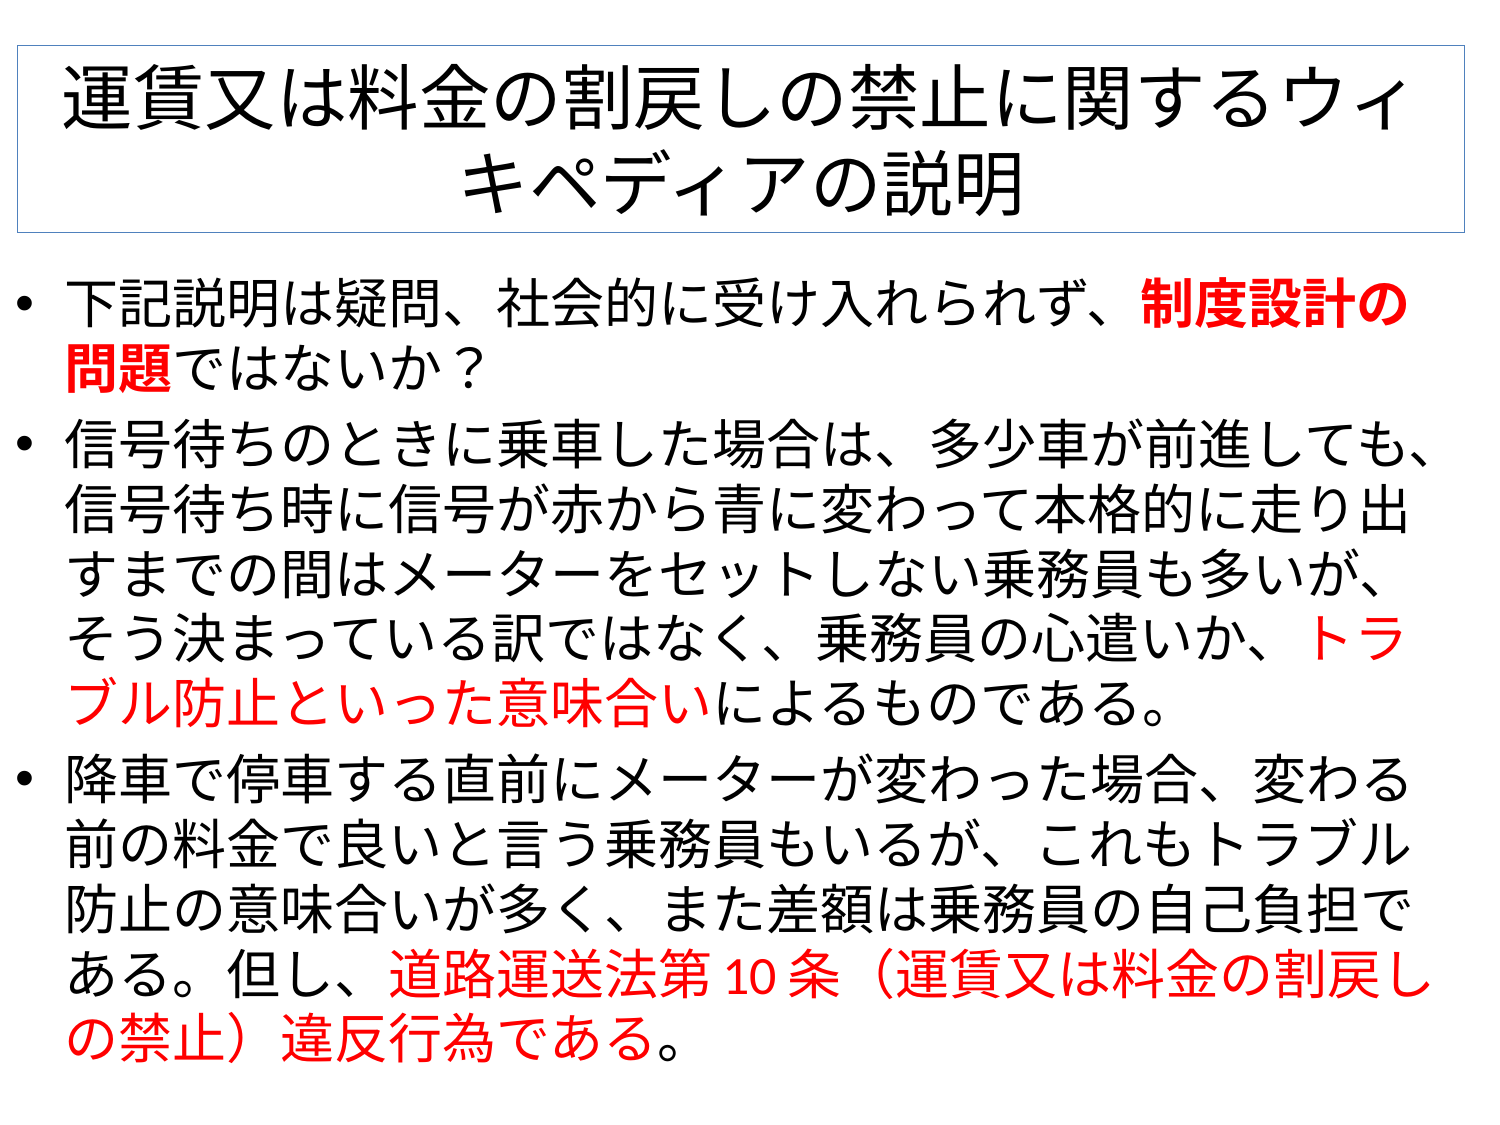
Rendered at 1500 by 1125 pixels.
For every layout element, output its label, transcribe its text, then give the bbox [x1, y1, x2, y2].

title 運賃又は料金の割戻しの禁止に関するウィキペディアの説明 [17, 45, 1465, 233]
list 下記説明は疑問、社会的に受け入れられず、制度設計の問題ではないか？ 信号待ちのときに乗車した場合は、多少車が前進しても、信号待ち時に信号が赤から青に変わって本格的に走り出すまでの間はメーターをセットしない乗務員も多いが、そう決まっている訳ではなく、乗務員の心遣いか、トラブル防止といった意味合いによるものである。 降車で停車する直前にメーターが変わった場合、変わる前の料金で良いと言う乗務員もいるが、これもトラブル防止の意味合いが多く、また差額は乗務員の自己負担である。但し、道路運送法第10条（運賃又は料金の割戻しの禁止）違反行為である。 [0, 262, 1471, 1094]
